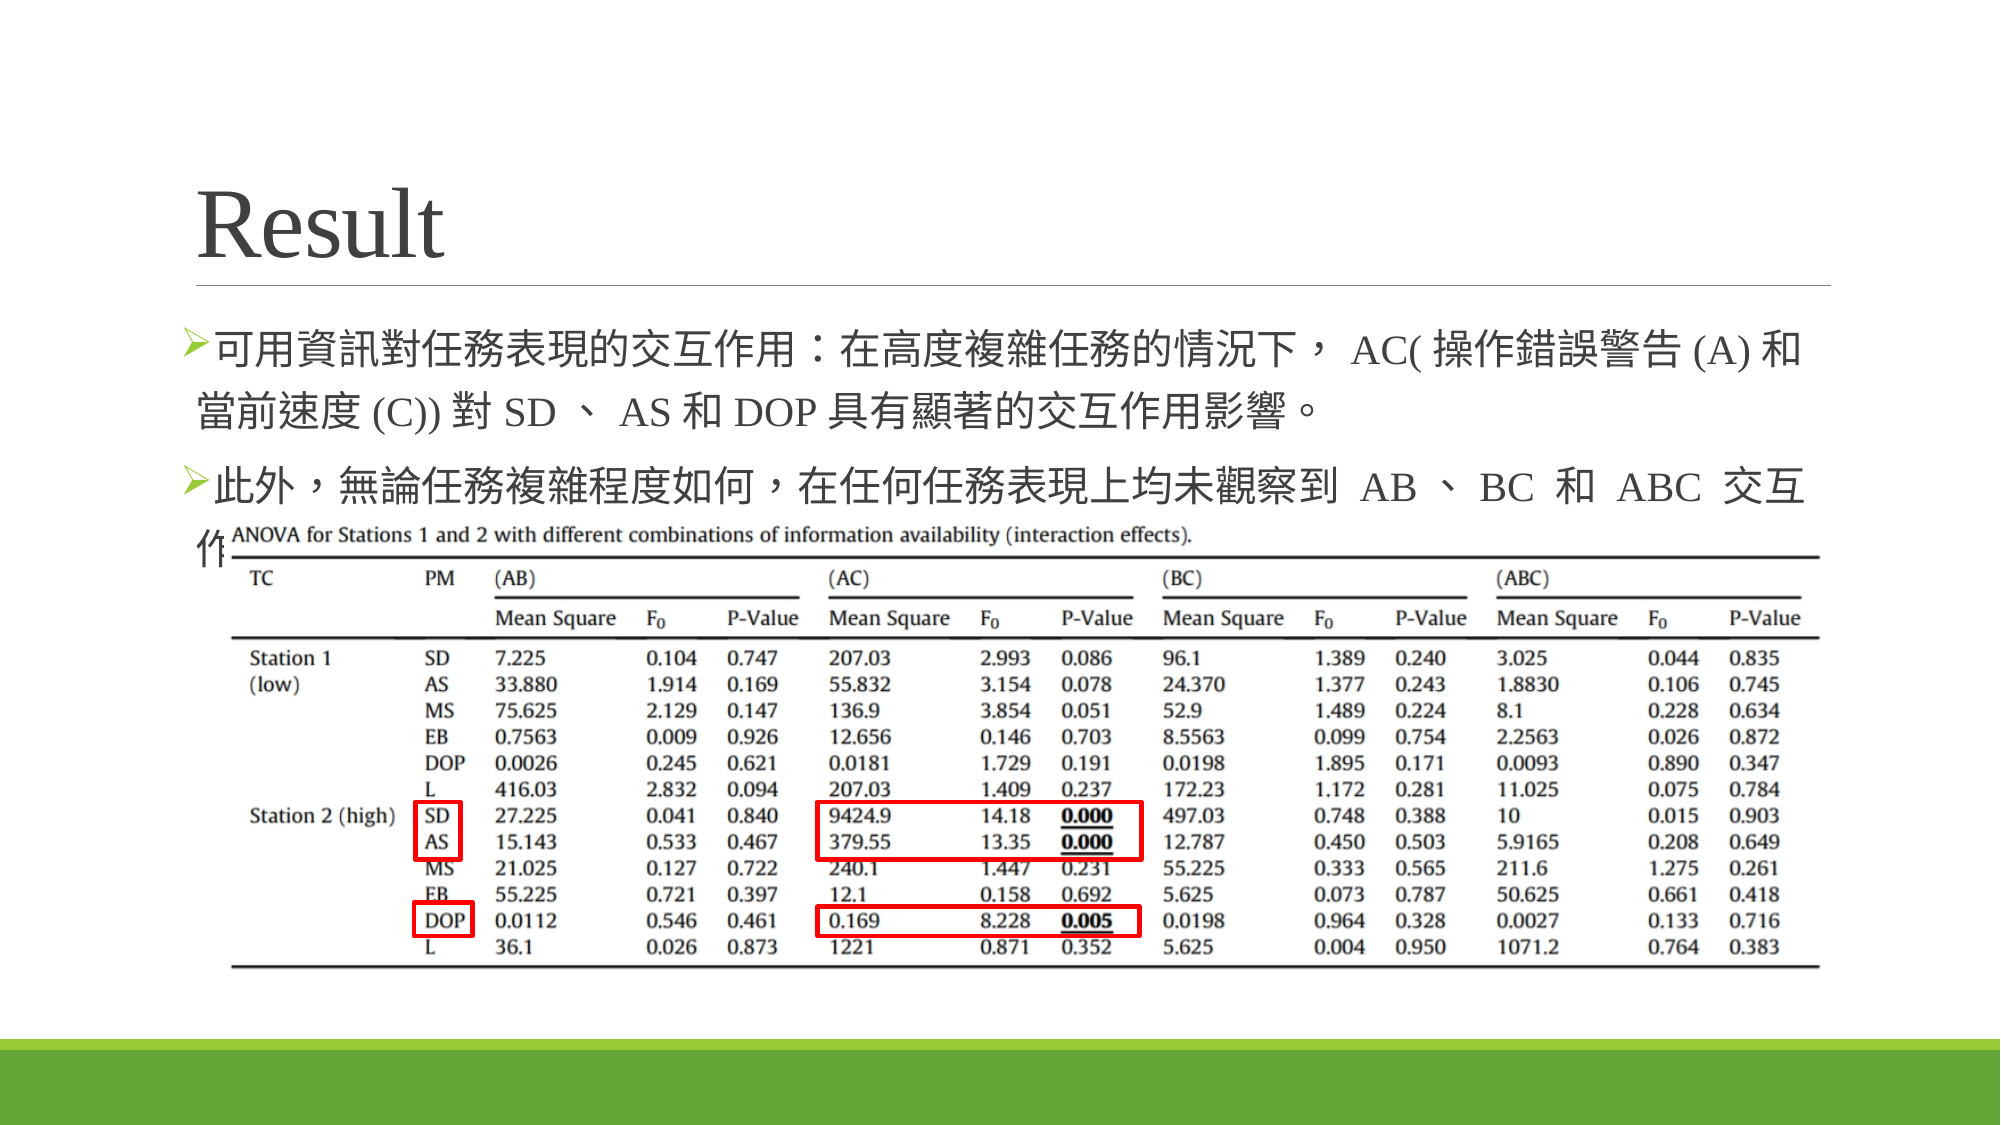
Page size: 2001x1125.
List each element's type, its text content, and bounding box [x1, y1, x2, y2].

title Result [180, 47, 1830, 285]
list 可用資訊對任務表現的交互作用：在高度複雜任務的情況下，AC(操作錯誤警告(A)和當前速度(C))對SD、AS和DOP具有顯著的交互作用影響。 此外，無論任務複雜程度如何，在任何任務表現上均未觀察到 AB、BC 和 ABC 交互作用。 [180, 302, 1830, 963]
picture [223, 520, 1831, 982]
